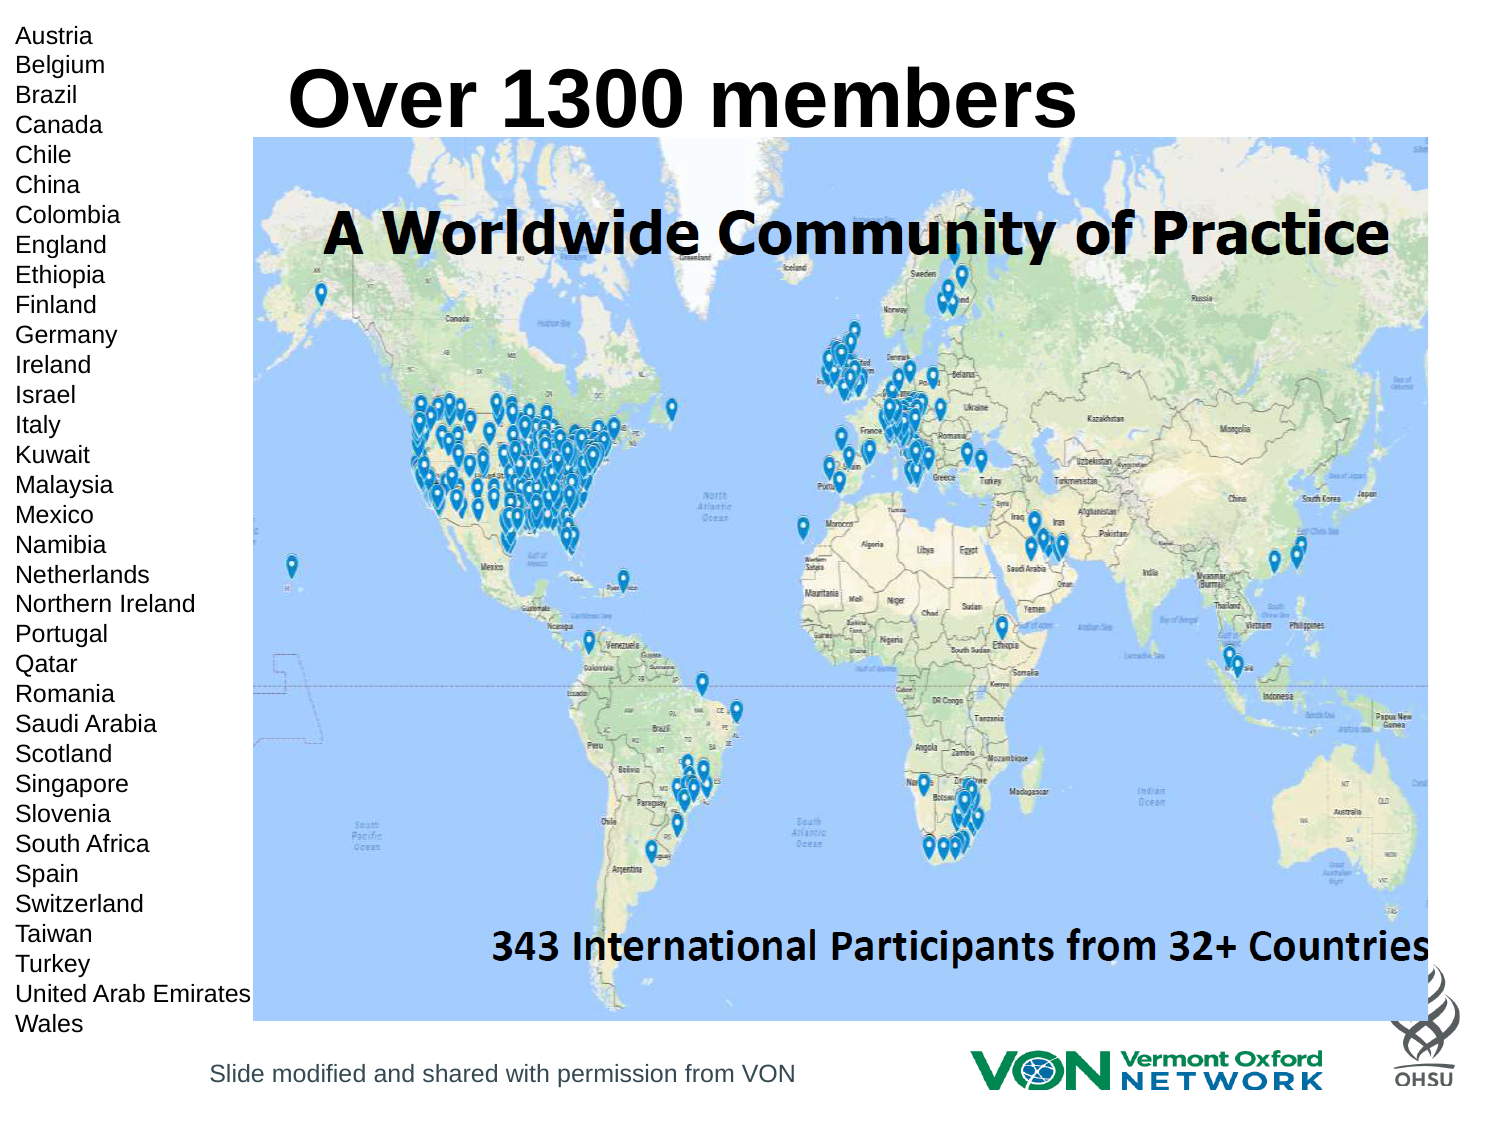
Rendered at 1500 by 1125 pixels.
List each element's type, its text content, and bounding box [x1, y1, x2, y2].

picture [1217, 1082, 1225, 1090]
text_box Austria Belgium Brazil Canada Chile China Colombia England Ethiopia Finland Germany Ireland Israel Italy Kuwait Malaysia Mexico Namibia Netherlands Northern Ireland Portugal Qatar Romania Saudi Arabia Scotland Singapore Slovenia South Africa Spain Switzerland Taiwan Turkey United Arab Emirates Wales [0, 11, 288, 1083]
picture [1280, 1076, 1288, 1081]
picture [252, 136, 1429, 1021]
picture [1315, 1074, 1323, 1088]
picture [969, 1050, 1323, 1090]
picture [1127, 1081, 1136, 1090]
text_box Slide modified and shared with permission from VON [194, 1050, 813, 1096]
picture [1248, 1076, 1261, 1086]
text_box Over 1300 members [272, 36, 1095, 135]
